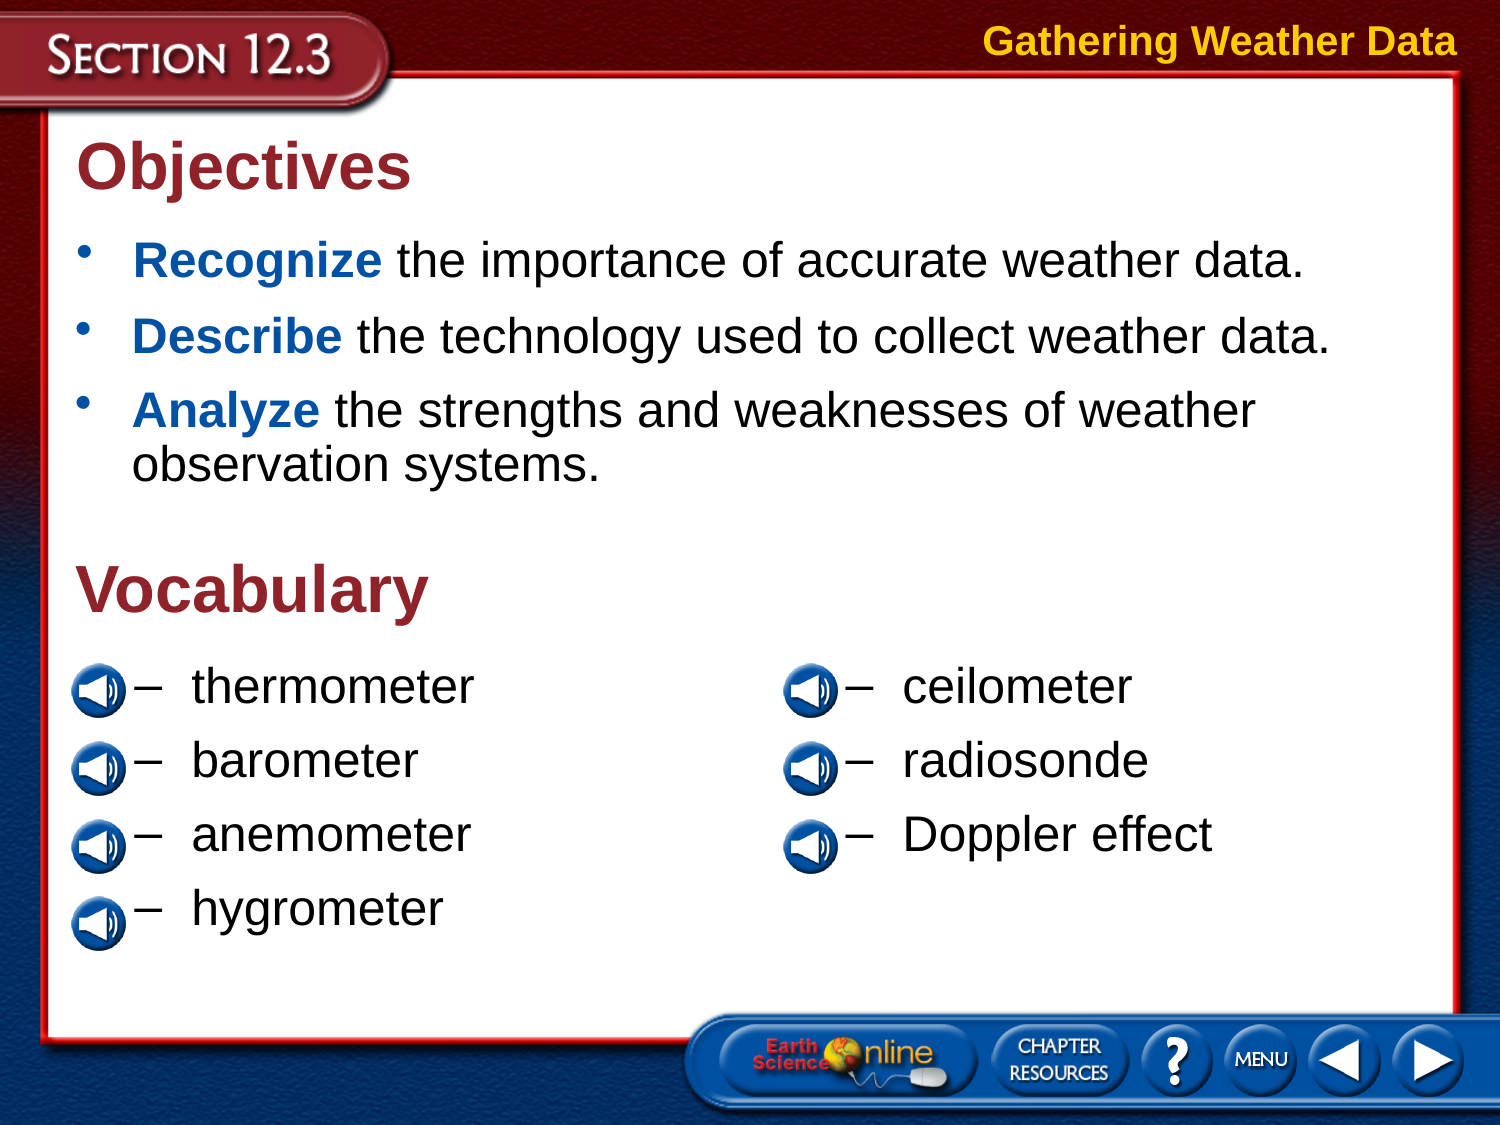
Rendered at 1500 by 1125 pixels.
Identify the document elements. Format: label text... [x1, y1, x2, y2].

list Recognize the importance of accurate weather data. [60, 226, 1415, 296]
picture [0, 0, 1500, 1125]
text_box Vocabulary [60, 547, 1300, 634]
text_box ceilometer radiosonde Doppler effect [830, 652, 1304, 870]
text_box thermometer barometer anemometer hygrometer [119, 652, 790, 944]
title Objectives [60, 118, 1412, 219]
text_box Describe the technology used to collect weather data. Analyze the strengths and weaknesses of weather observation systems. [60, 303, 1388, 500]
text_box Gathering Weather Data [689, 6, 1458, 72]
